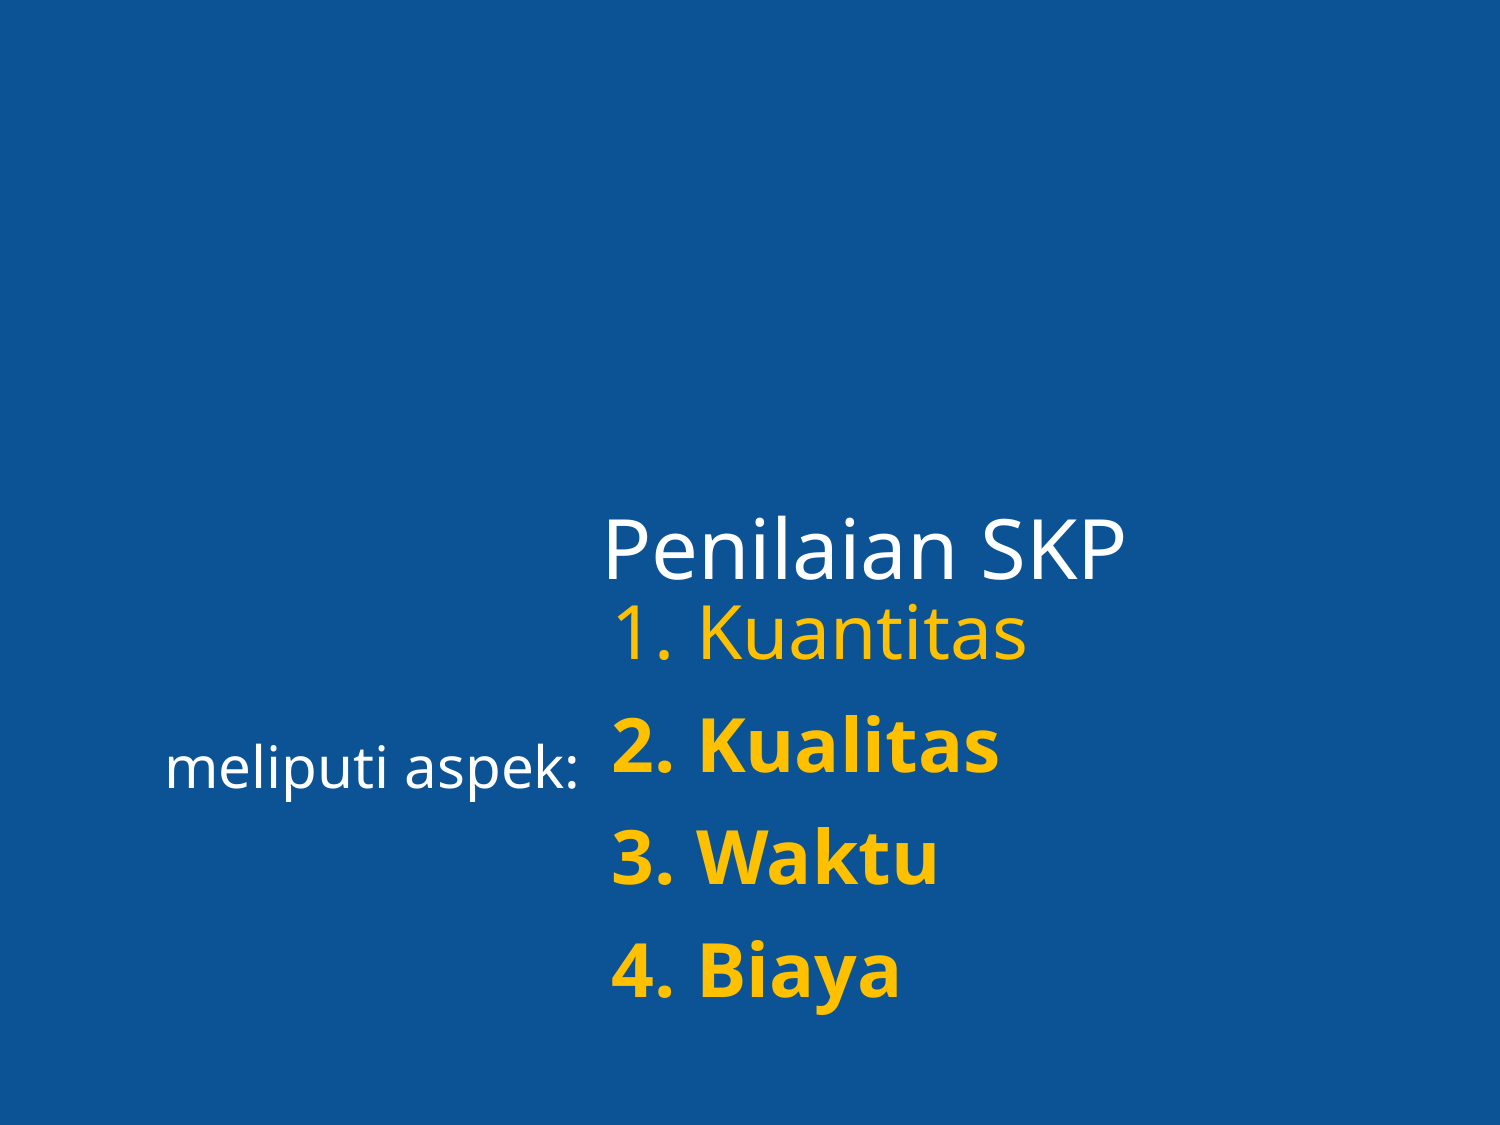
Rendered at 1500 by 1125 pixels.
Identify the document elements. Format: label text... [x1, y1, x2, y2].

text_box meliputi aspek: [0, 722, 587, 808]
text_box Penilaian SKP [284, 488, 1446, 604]
text_box Kuantitas Kualitas Waktu Biaya [587, 577, 1500, 1020]
